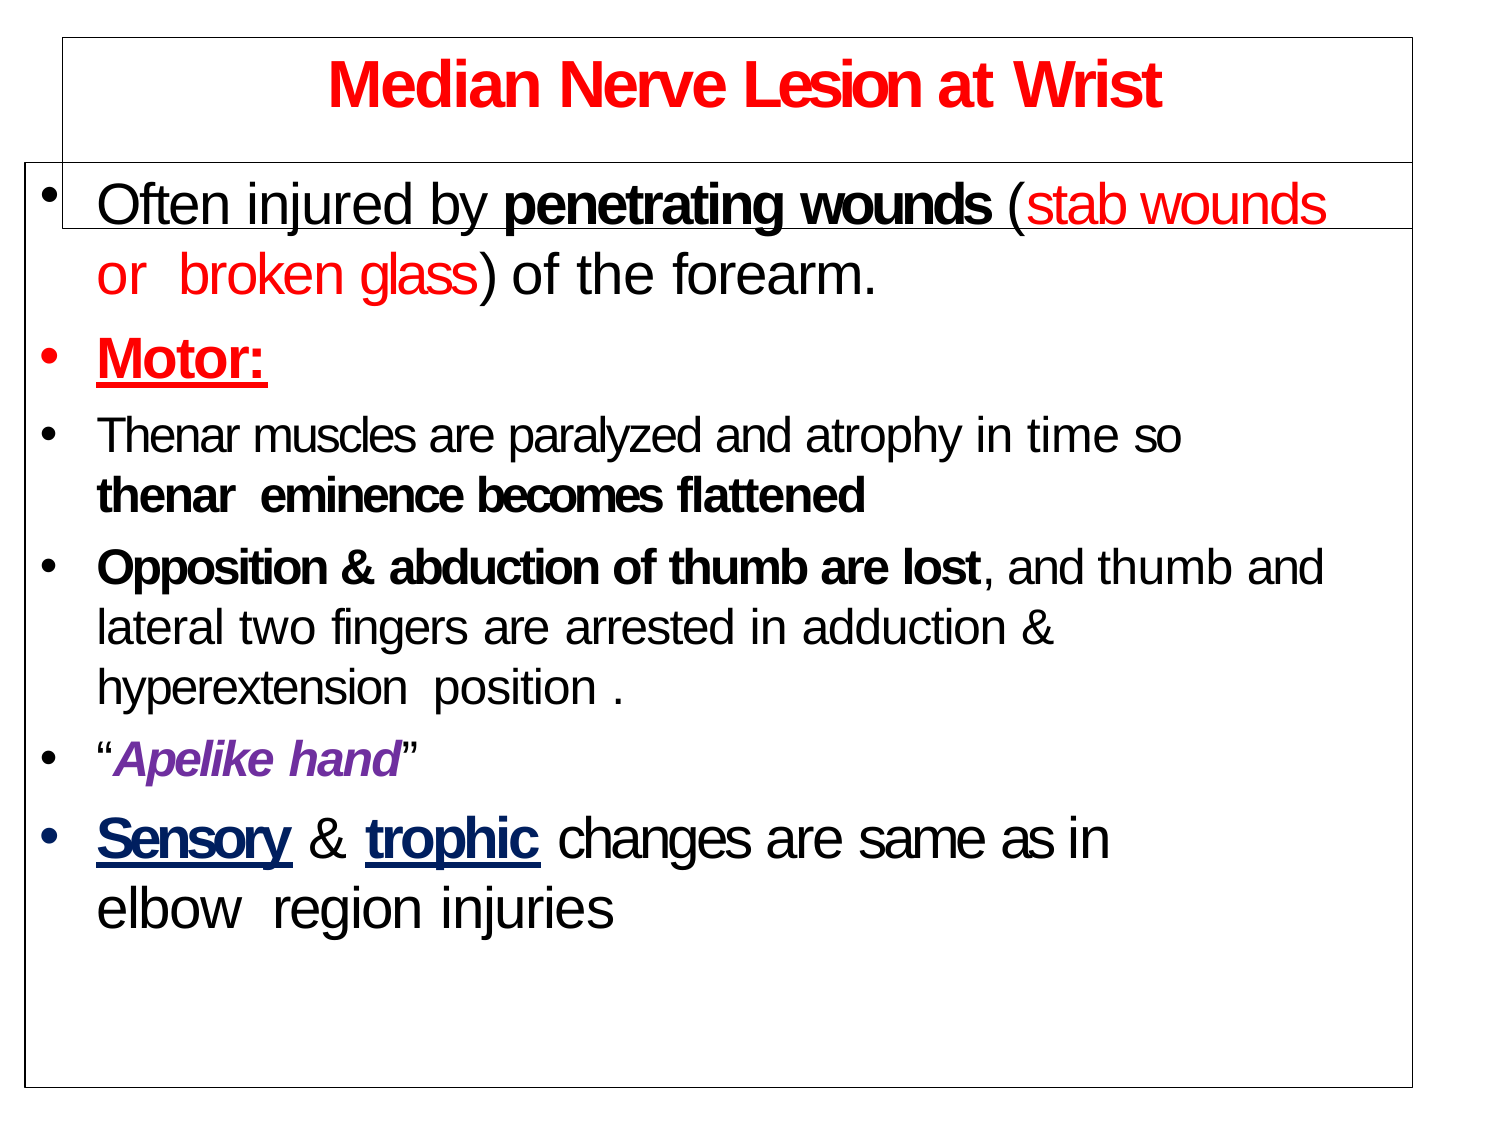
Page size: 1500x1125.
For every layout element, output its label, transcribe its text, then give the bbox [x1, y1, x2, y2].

text_box [24, 162, 1413, 1088]
title Median Nerve Lesion at Wrist [62, 37, 1413, 229]
text_box Often injured by penetrating wounds (stab wounds or broken glass) of the forearm. Motor: Thenar muscles are paralyzed and atrophy in time so thenar eminence becomes flattened Opposition & abduction of thumb are lost, and thumb and lateral two fingers are arrested in adduction & hyperextension position . “Apelike hand” Sensory & trophic changes are same as in elbow region injuries [37, 164, 1381, 941]
